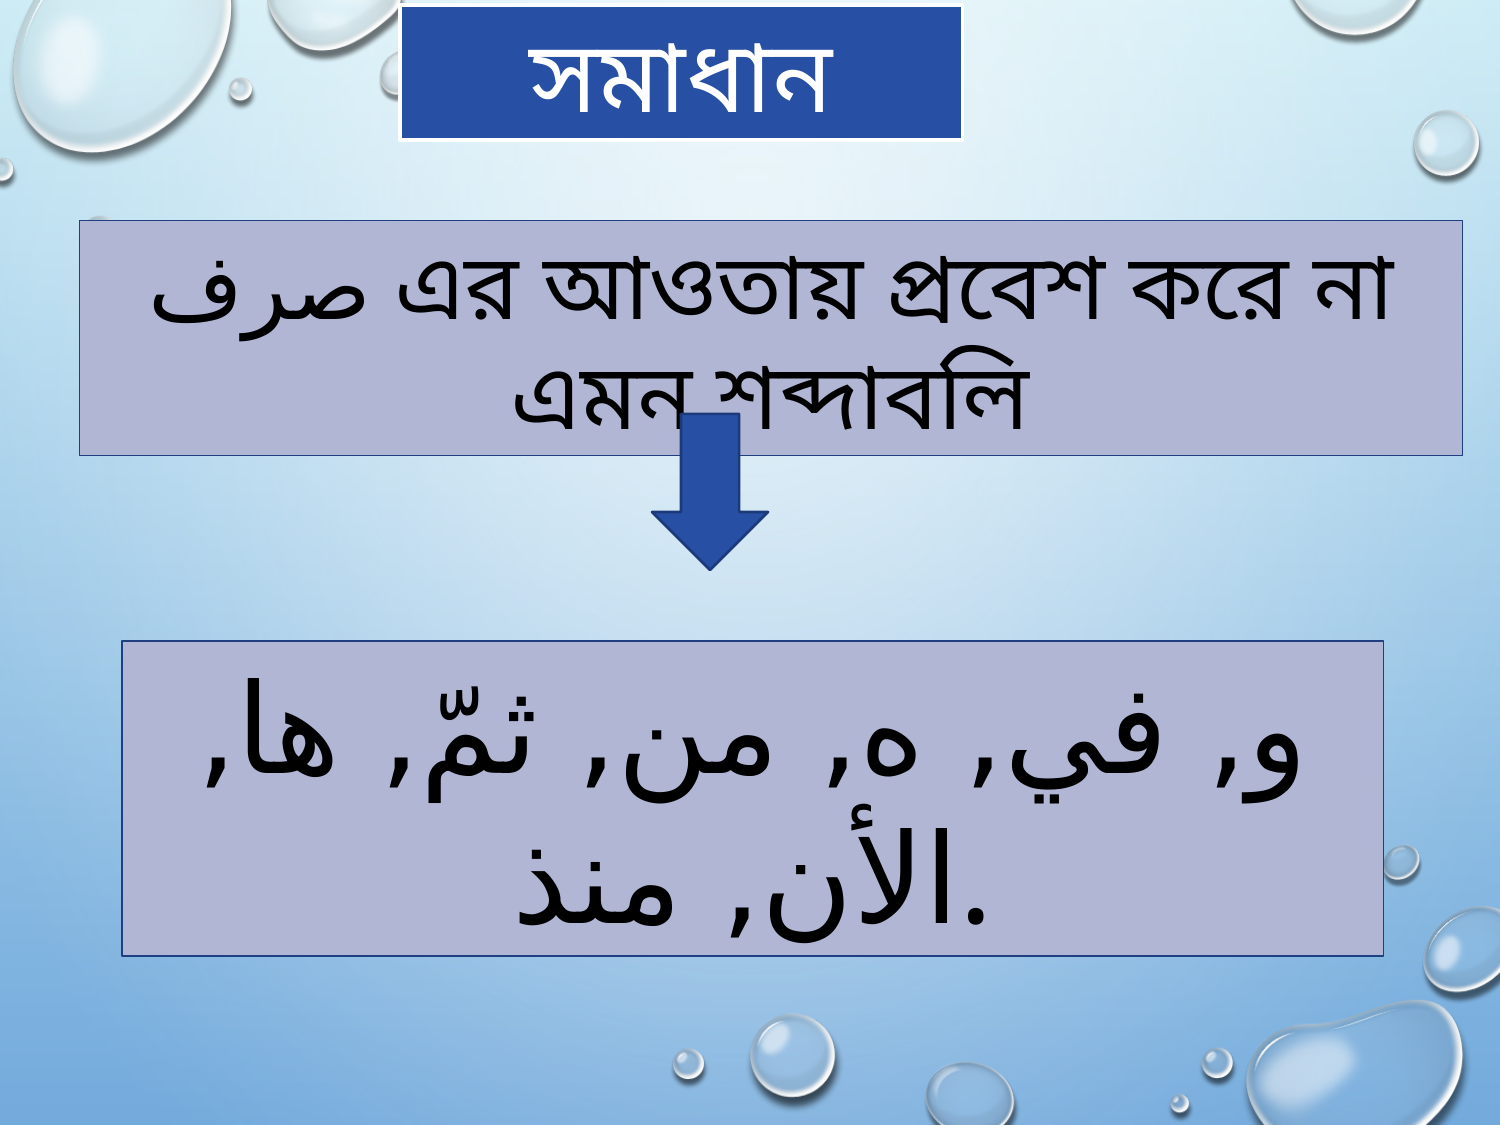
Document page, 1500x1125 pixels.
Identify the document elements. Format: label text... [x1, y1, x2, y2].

text_box و, في, ه, من, ثمّ, ها, الأن, منذ. [121, 640, 1384, 957]
picture [0, 0, 1500, 1125]
text_box صرف এর আওতায় প্রবেশ করে না এমন শব্দাবলি [79, 220, 1463, 456]
text_box সমাধান [398, 3, 964, 142]
text_box [650, 412, 770, 571]
